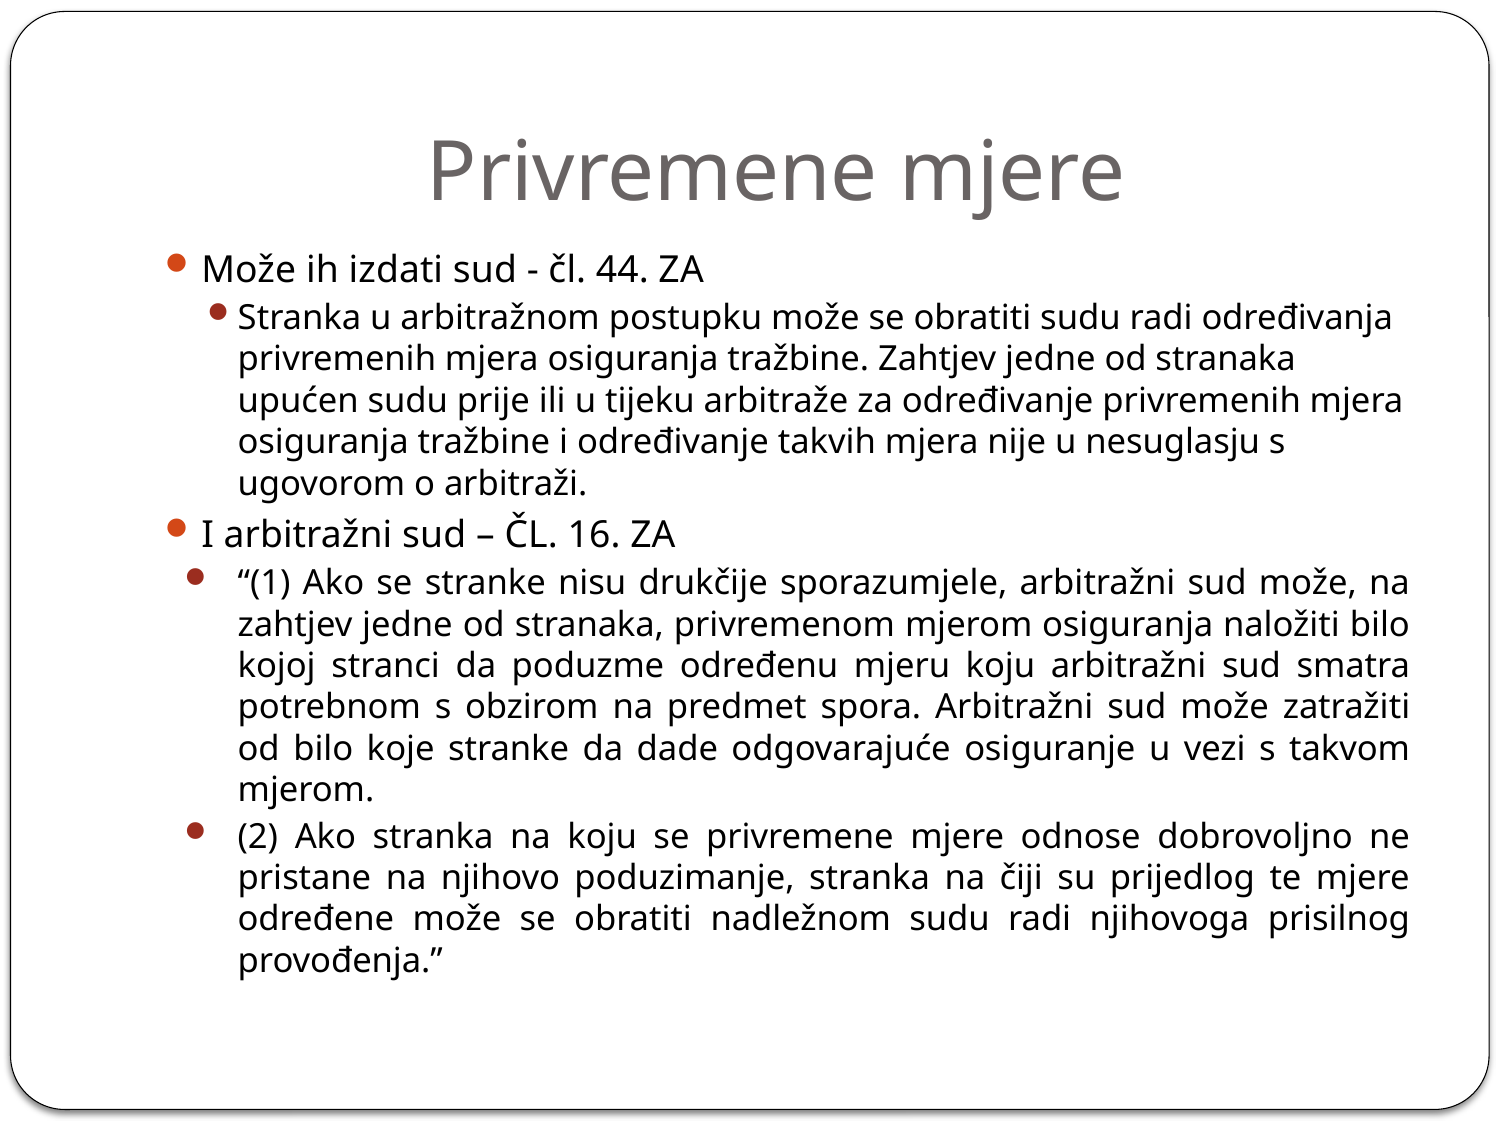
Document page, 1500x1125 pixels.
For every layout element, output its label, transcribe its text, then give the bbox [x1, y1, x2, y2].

title Privremene mjere [150, 45, 1425, 233]
list Može ih izdati sud - čl. 44. ZA Stranka u arbitražnom postupku može se obratiti sudu radi određivanja privremenih mjera osiguranja tražbine. Zahtjev jedne od stranaka upućen sudu pri­je ili u tijeku arbitraže za određivanje privremenih mjera osiguranja tražbine i od­ređivanje takvih mjera nije u nesuglasju s ugovorom o arbitraži. I arbitražni sud – ČL. 16. ZA “(1) Ako se stranke nisu drukčije sporazumjele, arbitražni sud može, na zahtjev jedne od stranaka, privremenom mjerom osiguranja naložiti bilo kojoj stranci da poduzme određenu mjeru koju arbitražni sud smatra potrebnom s obzirom na predmet spora. Arbitražni sud može zatražiti od bilo koje stranke da dade odgovarajuće osiguranje u vezi s takvom mjerom. (2) Ako stranka na koju se privremene mjere odnose dobrovoljno ne pristane na njihovo poduzimanje, stranka na čiji su prijedlog te mjere određene može se obratiti nadležnom sudu radi njihovoga prisilnog provođenja.” [150, 237, 1425, 988]
